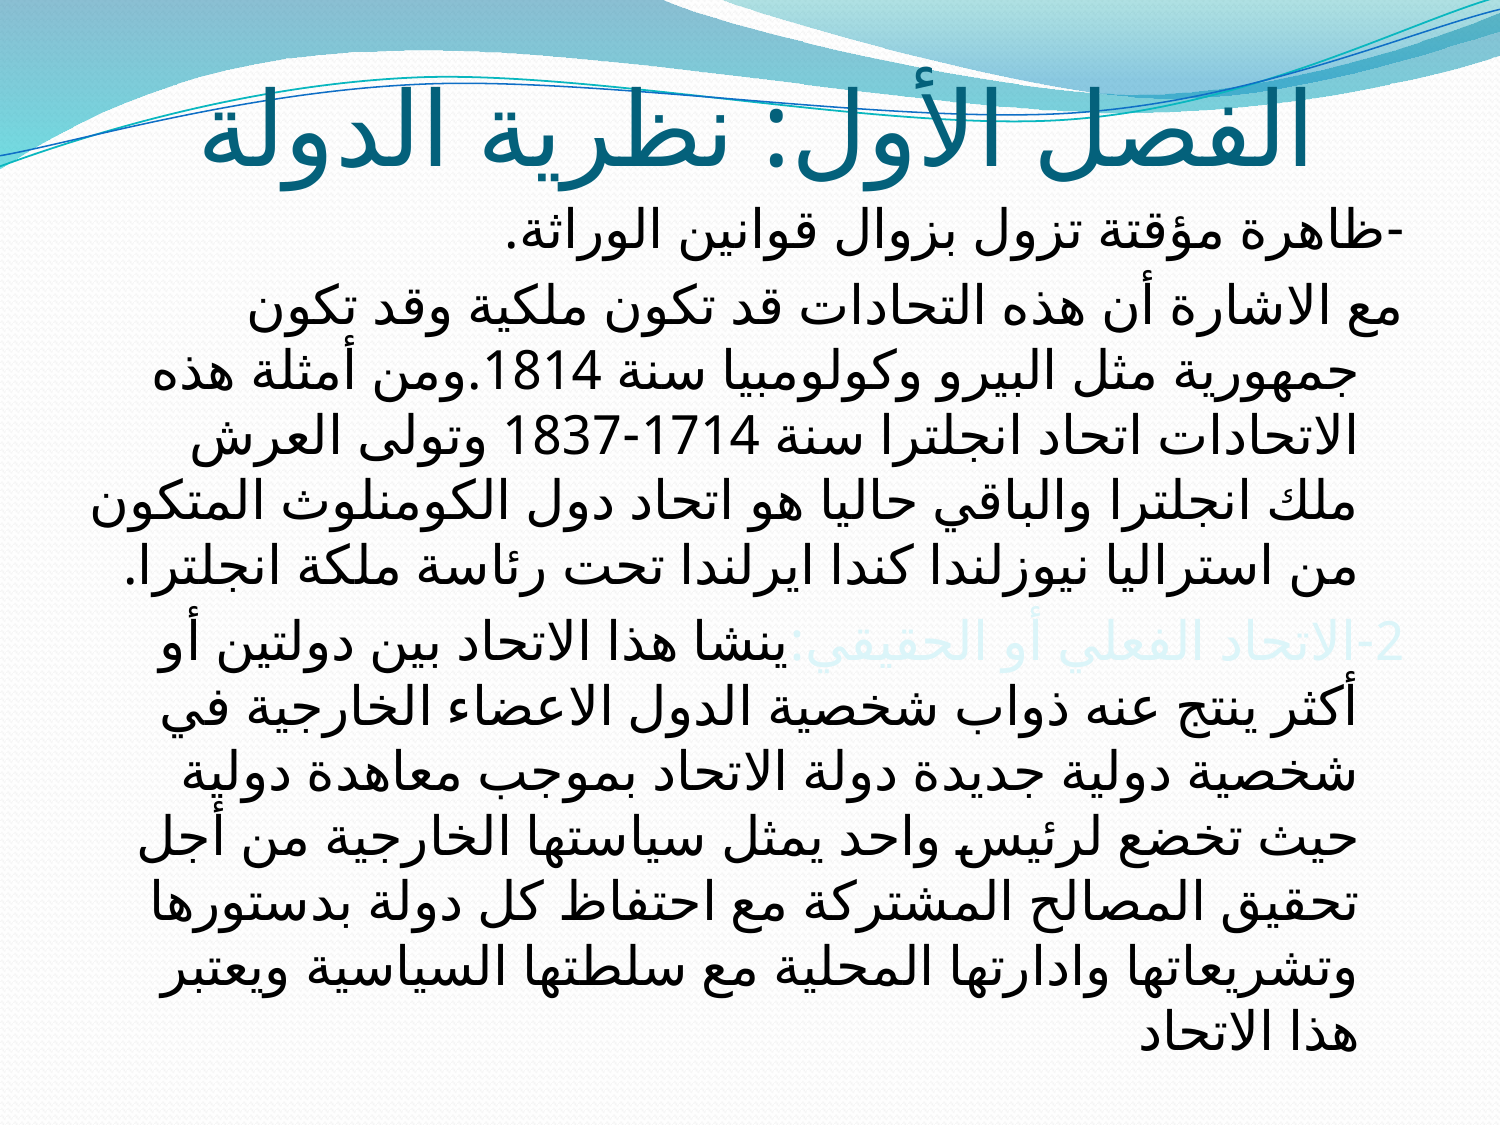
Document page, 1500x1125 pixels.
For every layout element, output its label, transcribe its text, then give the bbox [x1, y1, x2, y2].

title الفصل الأول: نظرية الدولة [82, 0, 1432, 188]
list -ظاهرة مؤقتة تزول بزوال قوانين الوراثة. مع الاشارة أن هذه التحادات قد تكون ملكية وقد تكون جمهورية مثل البيرو وكولومبيا سنة 1814.ومن أمثلة هذه الاتحادات اتحاد انجلترا سنة 1714-1837 وتولى العرش ملك انجلترا والباقي حاليا هو اتحاد دول الكومنلوث المتكون من استراليا نيوزلندا كندا ايرلندا تحت رئاسة ملكة انجلترا. 2-الاتحاد الفعلي أو الحقيقي:ينشا هذا الاتحاد بين دولتين أو أكثر ينتج عنه ذواب شخصية الدول الاعضاء الخارجية في شخصية دولية جديدة دولة الاتحاد بموجب معاهدة دولية حيث تخضع لرئيس واحد يمثل سياستها الخارجية من أجل تحقيق المصالح المشتركة مع احتفاظ كل دولة بدستورها وتشريعاتها وادارتها المحلية مع سلطتها السياسية ويعتبر هذا الاتحاد [70, 187, 1421, 908]
